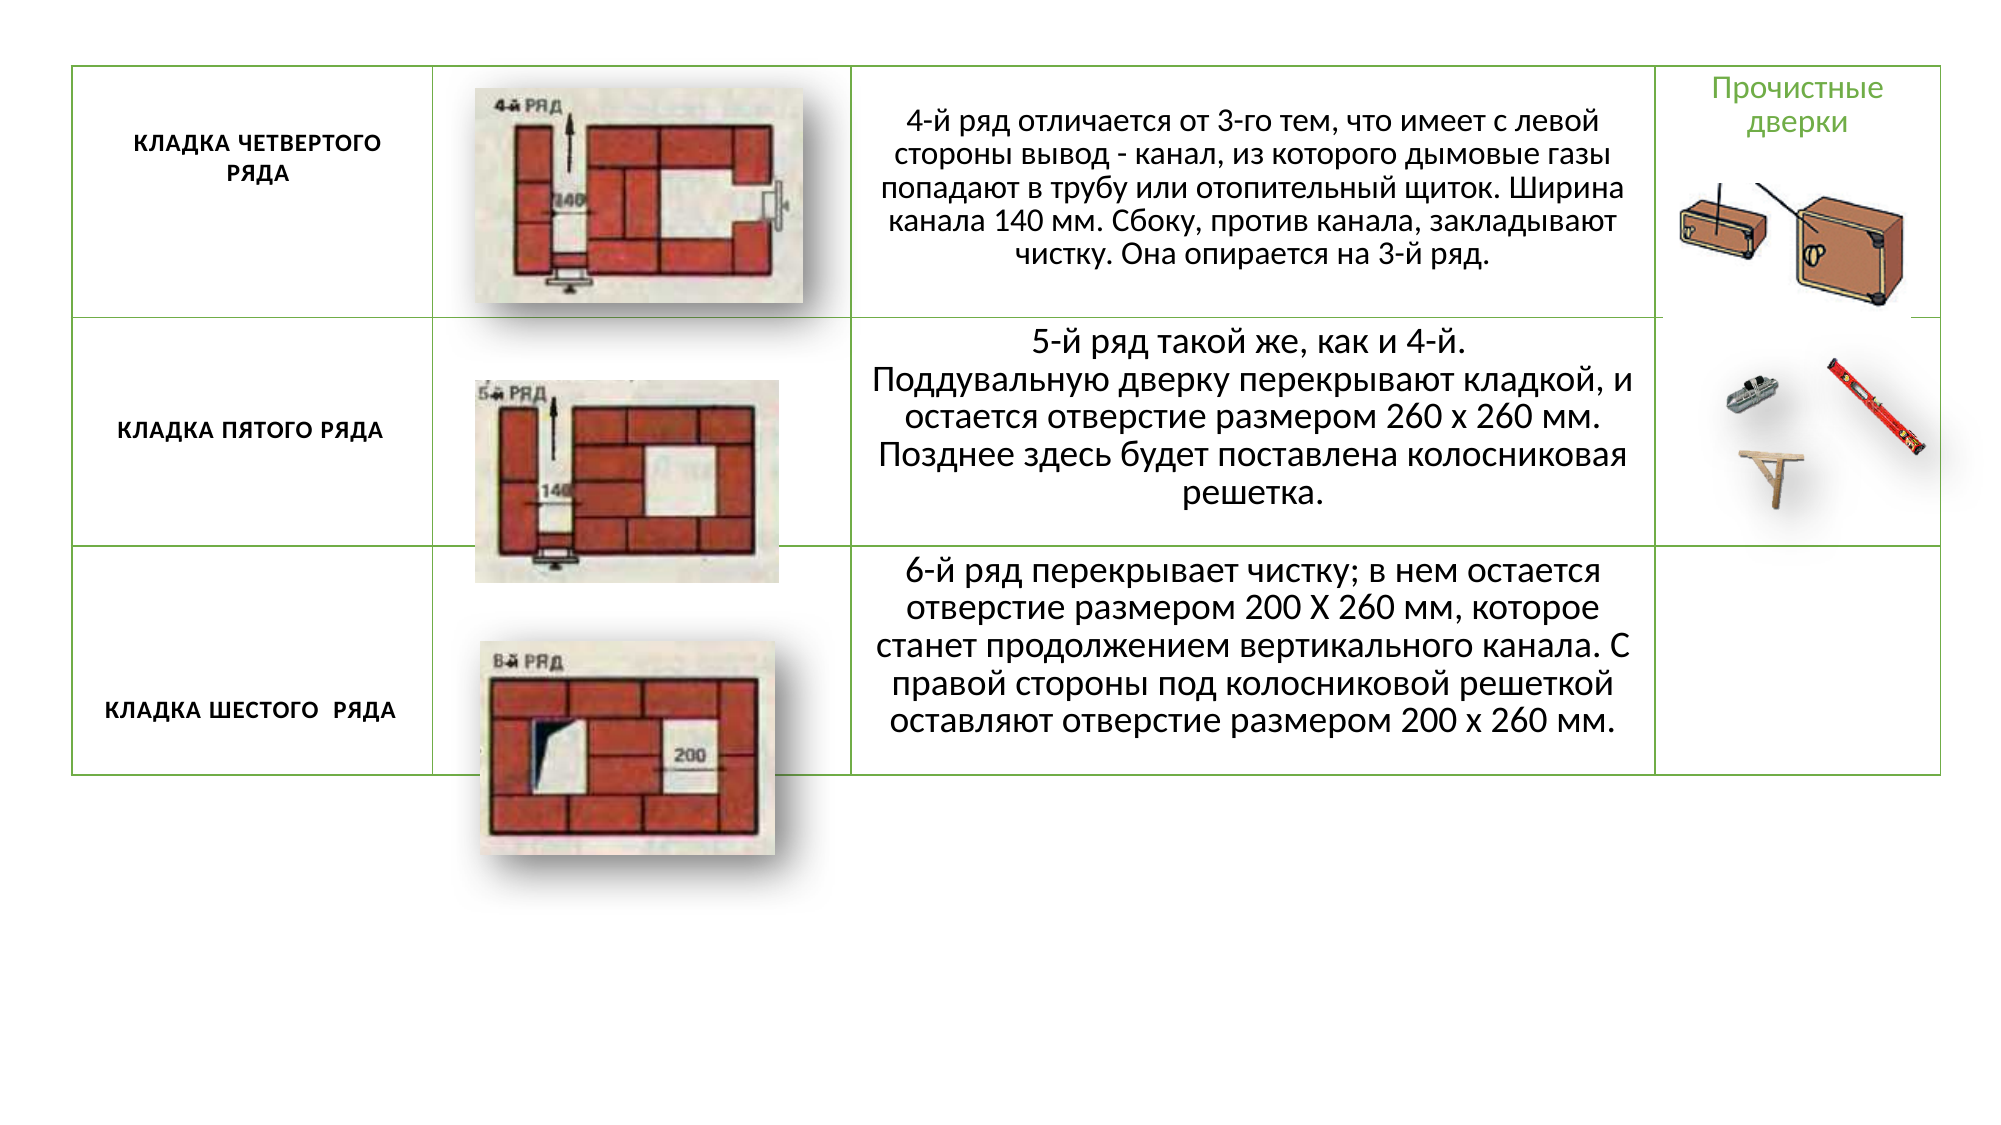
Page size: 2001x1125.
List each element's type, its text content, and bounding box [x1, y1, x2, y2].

table_header Прочистные дверки [1656, 67, 1940, 317]
picture [475, 88, 803, 303]
picture [475, 380, 780, 583]
text_box КЛАДКА четвертого РЯДА [90, 119, 427, 194]
table_cell [1656, 318, 1940, 545]
table_header [433, 67, 850, 317]
picture [1717, 359, 1787, 429]
text_box КЛАДКА пятого РЯДА [82, 406, 419, 451]
table_cell [1656, 547, 1940, 774]
picture [1820, 348, 1934, 461]
picture [1734, 440, 1806, 512]
table_cell [73, 547, 432, 774]
table_cell 5-й ряд такой же, как и 4-й. Поддувальную дверку перекрывают кладкой, и остается отверстие размером 260 х 260 мм. Позднее здесь будет поставлена колосниковая решетка. [852, 318, 1654, 545]
text_box КЛАДКА шестого РЯДА [82, 686, 419, 731]
table_cell [433, 547, 850, 774]
table_header 4-й ряд отличается от 3-го тем, что имеет с левой стороны вывод - канал, из которого дымовые газы попадают в трубу или отопительный щиток. Ширина канала 140 мм. Сбоку, против канала, закладывают чистку. Она опирается на 3-й ряд. [852, 67, 1654, 317]
table_cell [73, 318, 432, 545]
table_cell [433, 318, 850, 545]
table_cell 6-й ряд перекрывает чистку; в нем остается отверстие размером 200 X 260 мм, которое станет продолжением вертикального канала. С правой стороны под колосниковой решеткой оставляют отверстие размером 200 х 260 мм. [852, 547, 1654, 774]
table_header [73, 67, 432, 317]
picture [480, 641, 775, 855]
picture [1663, 183, 1911, 323]
